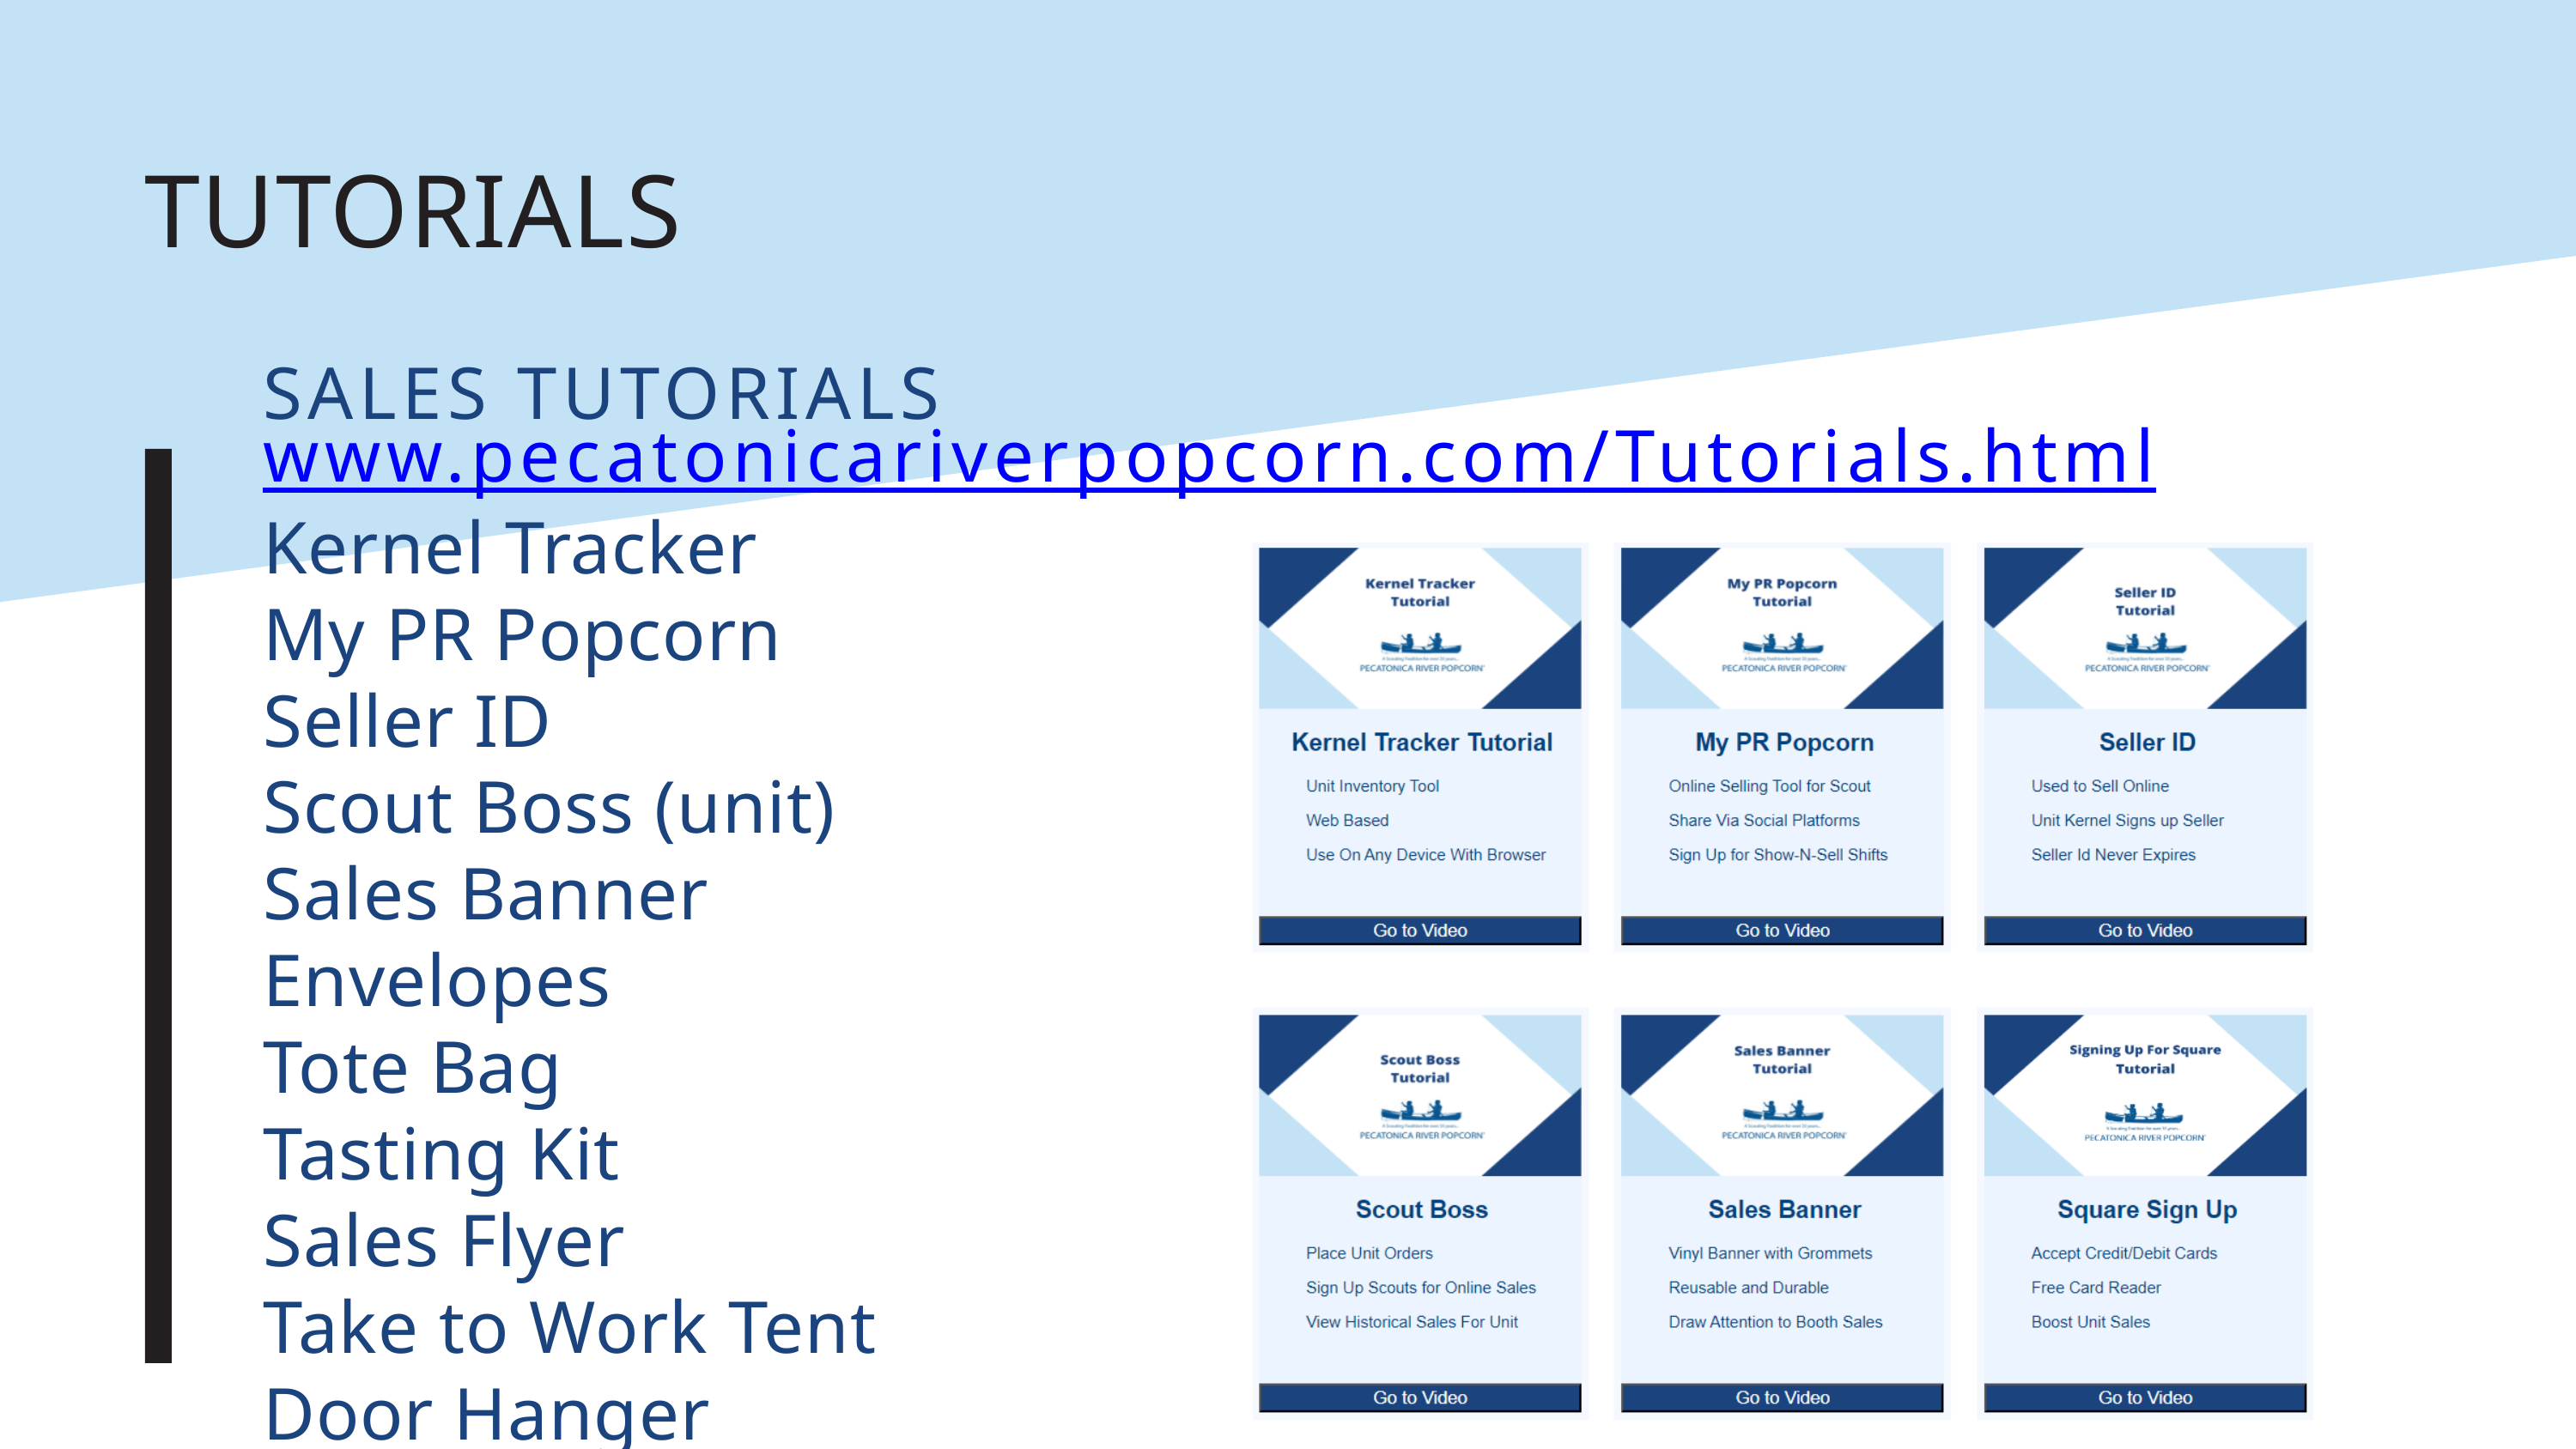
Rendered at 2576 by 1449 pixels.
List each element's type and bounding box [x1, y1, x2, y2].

text_box [144, 612, 172, 1363]
picture [1253, 543, 2313, 1423]
text_box [263, 358, 2432, 1449]
text_box [0, 0, 2576, 603]
